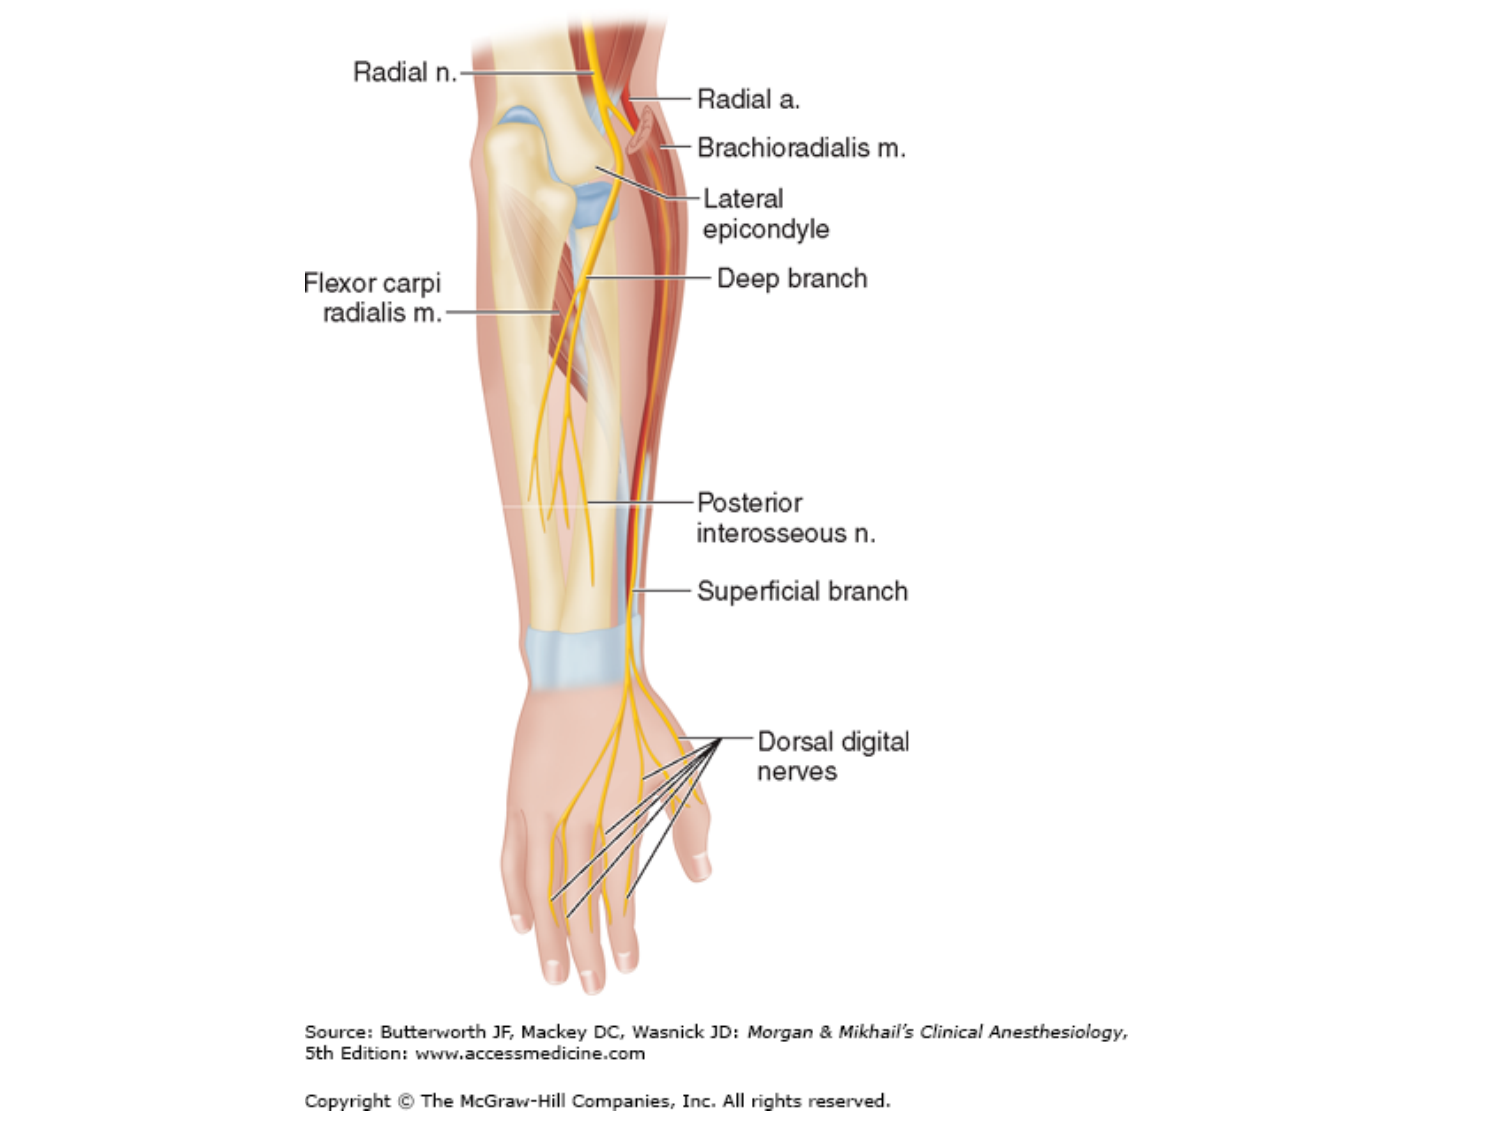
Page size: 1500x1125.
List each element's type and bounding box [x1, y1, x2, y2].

picture [305, 8, 1129, 1112]
